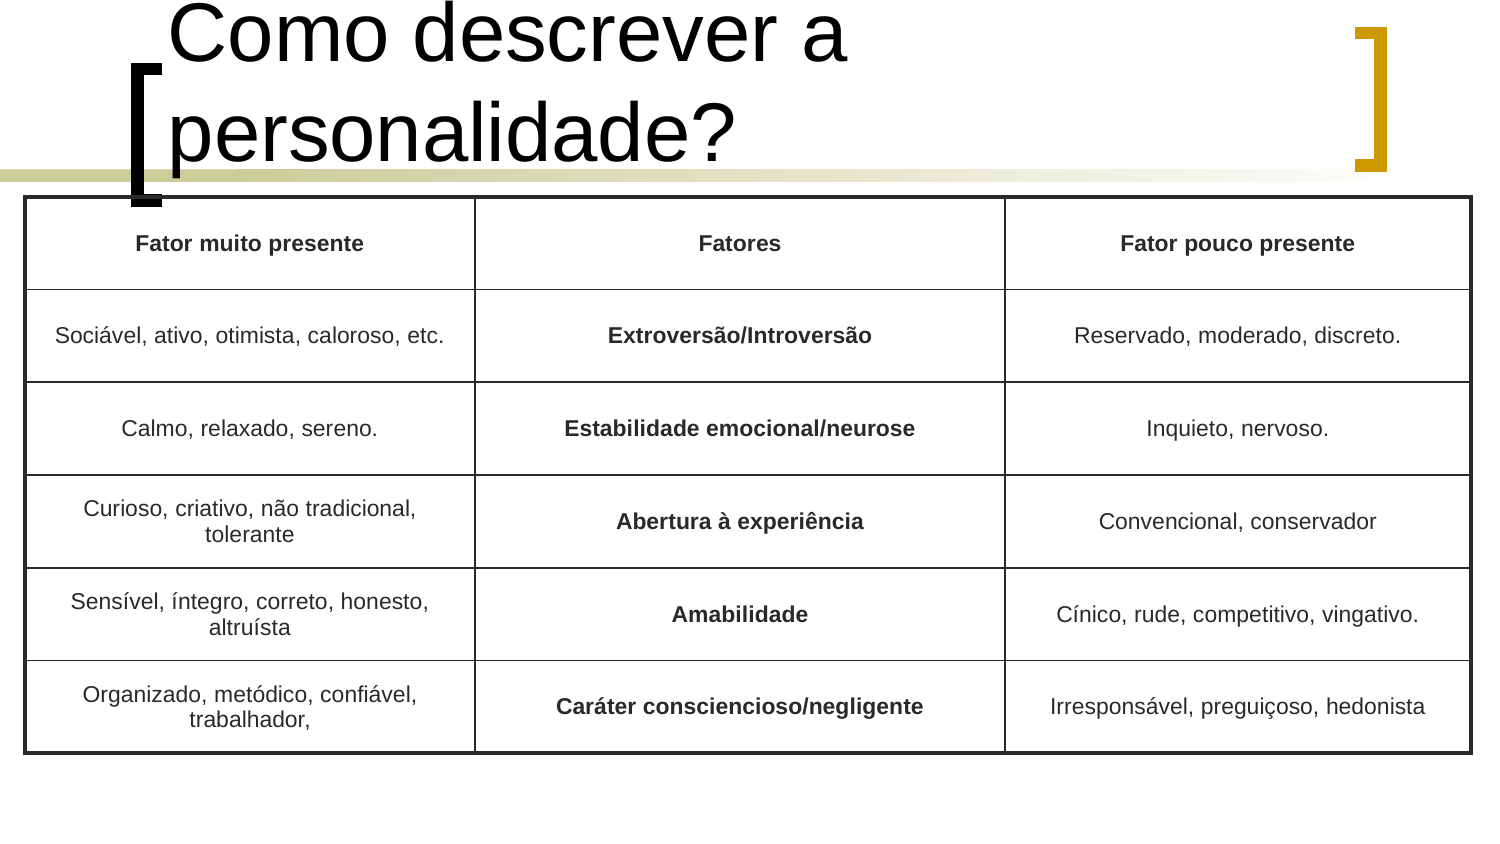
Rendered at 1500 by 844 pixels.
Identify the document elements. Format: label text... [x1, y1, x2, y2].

table_cell Inquieto, nervoso. [1006, 383, 1469, 474]
table_cell Estabilidade emocional/neurose [476, 383, 1004, 474]
table_cell Extroversão/Introversão [476, 290, 1004, 381]
table_cell Reservado, moderado, discreto. [1006, 290, 1469, 381]
table_cell Curioso, criativo, não tradicional, tolerante [27, 476, 474, 567]
table_header Fator muito presente [27, 199, 474, 289]
table_cell Amabilidade [476, 569, 1004, 660]
table_cell Sensível, íntegro, correto, honesto, altruísta [27, 569, 474, 660]
table_cell Convencional, conservador [1006, 476, 1469, 567]
table_cell Caráter consciencioso/negligente [476, 661, 1004, 751]
table_header Fator pouco presente [1006, 199, 1469, 289]
table_cell Abertura à experiência [476, 476, 1004, 567]
table_cell Irresponsável, preguiçoso, hedonista [1006, 661, 1469, 751]
table_header Fatores [476, 199, 1004, 289]
table_cell Organizado, metódico, confiável, trabalhador, [27, 661, 474, 751]
table_cell Cínico, rude, competitivo, vingativo. [1006, 569, 1469, 660]
table_cell Sociável, ativo, otimista, caloroso, etc. [27, 290, 474, 381]
table_cell Calmo, relaxado, sereno. [27, 383, 474, 474]
title Como descrever a personalidade? [152, 11, 1328, 186]
